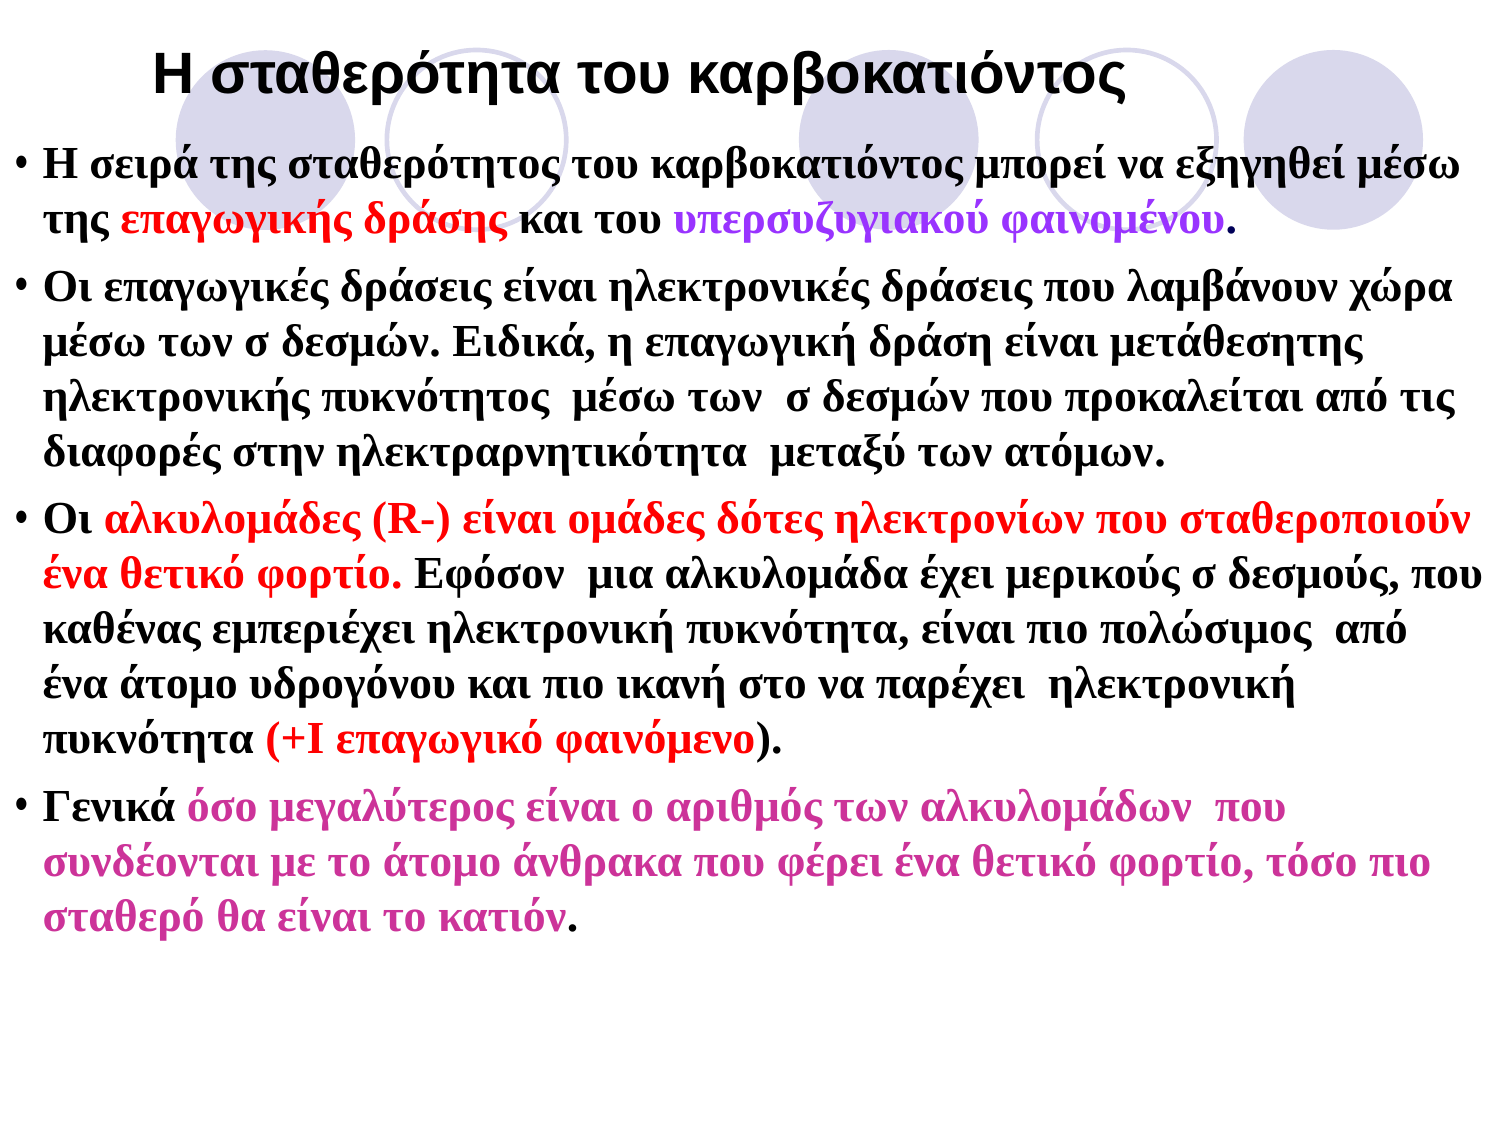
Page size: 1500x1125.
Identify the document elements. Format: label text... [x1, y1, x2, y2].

text_box Η σειρά της σταθερότητος του καρβοκατιόντος μπορεί να εξηγηθεί μέσω της επαγωγικής δράσης και του υπερσυζυγιακού φαινομένου. Οι επαγωγικές δράσεις είναι ηλεκτρονικές δράσεις που λαμβάνουν χώρα μέσω των σ δεσμών. Ειδικά, η επαγωγική δράση είναι μετάθεσητης ηλεκτρονικής πυκνότητος μέσω των σ δεσμών που προκαλείται από τις διαφορές στην ηλεκτραρνητικότητα μεταξύ των ατόμων. Οι αλκυλομάδες (R-) είναι ομάδες δότες ηλεκτρονίων που σταθεροποιούν ένα θετικό φορτίο. Εφόσον μια αλκυλομάδα έχει μερικούς σ δεσμούς, που καθένας εμπεριέχει ηλεκτρονική πυκνότητα, είναι πιο πολώσιμος από ένα άτομο υδρογόνου και πιο ικανή στο να παρέχει ηλεκτρονική πυκνότητα (+Ι επαγωγικό φαινόμενο). Γενικά όσο μεγαλύτερος είναι ο αριθμός των αλκυλομάδων που συνδέονται με το άτομο άνθρακα που φέρει ένα θετικό φορτίο, τόσο πιο σταθερό θα είναι το κατιόν. [0, 125, 1500, 949]
text_box Η σταθερότητα του καρβοκατιόντος [137, 27, 1375, 113]
